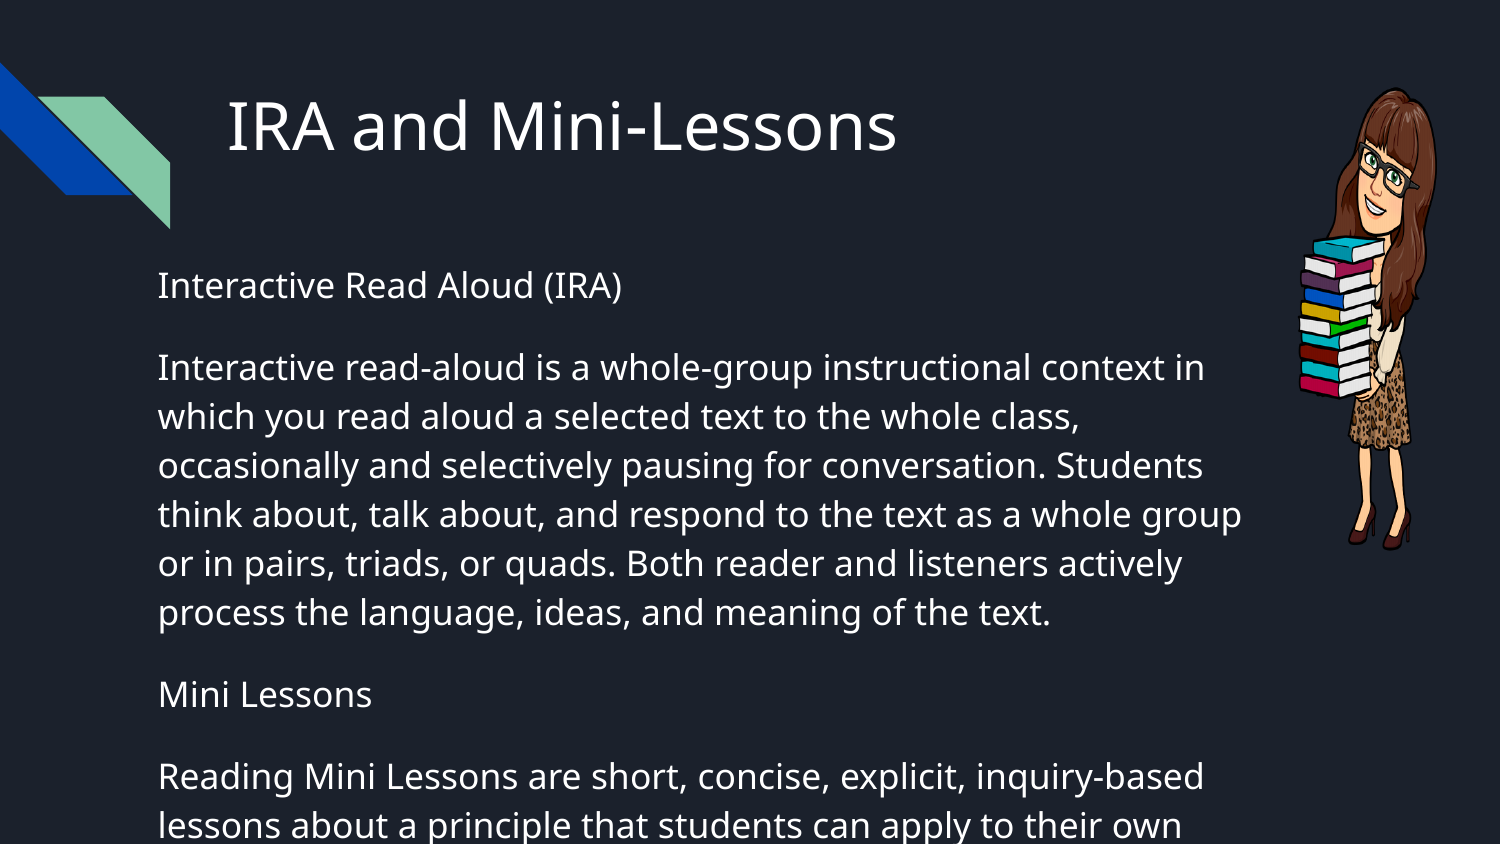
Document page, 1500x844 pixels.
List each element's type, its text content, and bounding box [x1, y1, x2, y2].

picture [1271, 73, 1455, 562]
title IRA and Mini-Lessons [212, 64, 1368, 215]
list Interactive Read Aloud (IRA) Interactive read-aloud is a whole-group instructional context in which you read aloud a selected text to the whole class, occasionally and selectively pausing for conversation. Students think about, talk about, and respond to the text as a whole group or in pairs, triads, or quads. Both reader and listeners actively process the language, ideas, and meaning of the text. Mini Lessons Reading Mini Lessons are short, concise, explicit, inquiry-based lessons about a principle that students can apply to their own independent reading [142, 241, 1298, 720]
